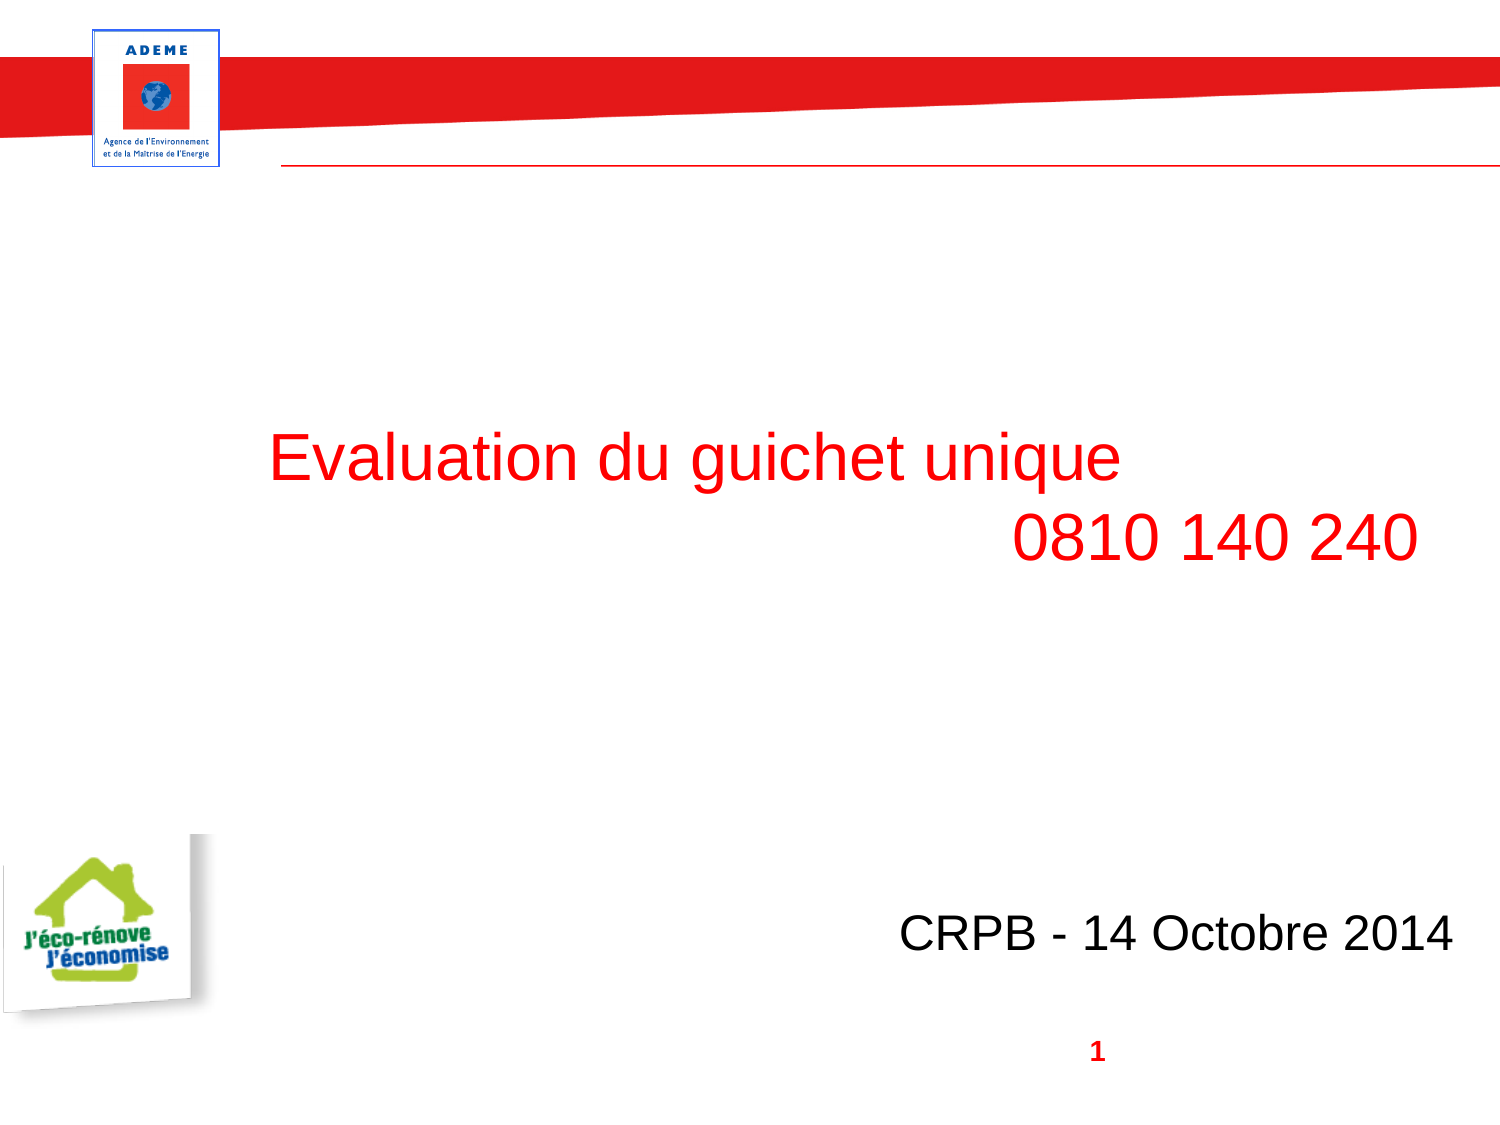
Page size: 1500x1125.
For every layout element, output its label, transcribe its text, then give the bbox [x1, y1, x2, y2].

text_box Evaluation du guichet unique 0810 140 240 [253, 373, 1435, 615]
picture [0, 57, 92, 138]
text_box CRPB - 14 Octobre 2014 [419, 893, 1470, 988]
text_box <numéro> [1074, 1024, 1425, 1103]
picture [2, 833, 219, 1030]
picture [220, 57, 1500, 138]
